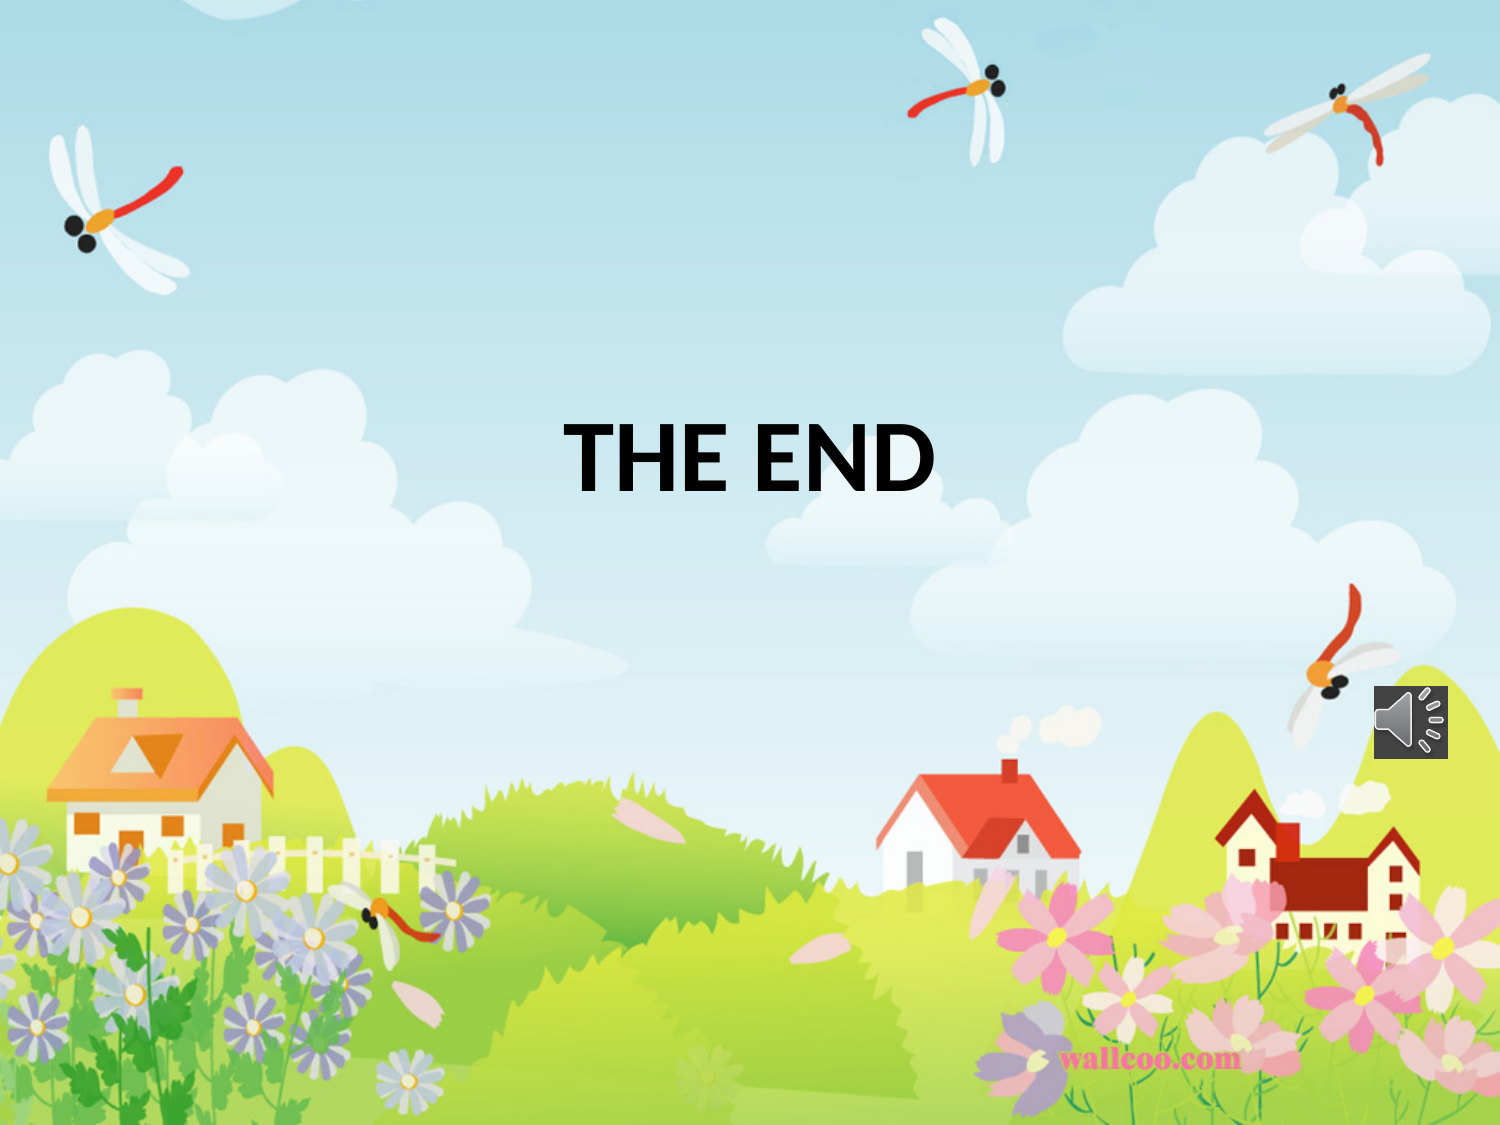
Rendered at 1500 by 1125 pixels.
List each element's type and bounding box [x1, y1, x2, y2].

list [0, 0, 1500, 1125]
picture [1373, 684, 1449, 760]
